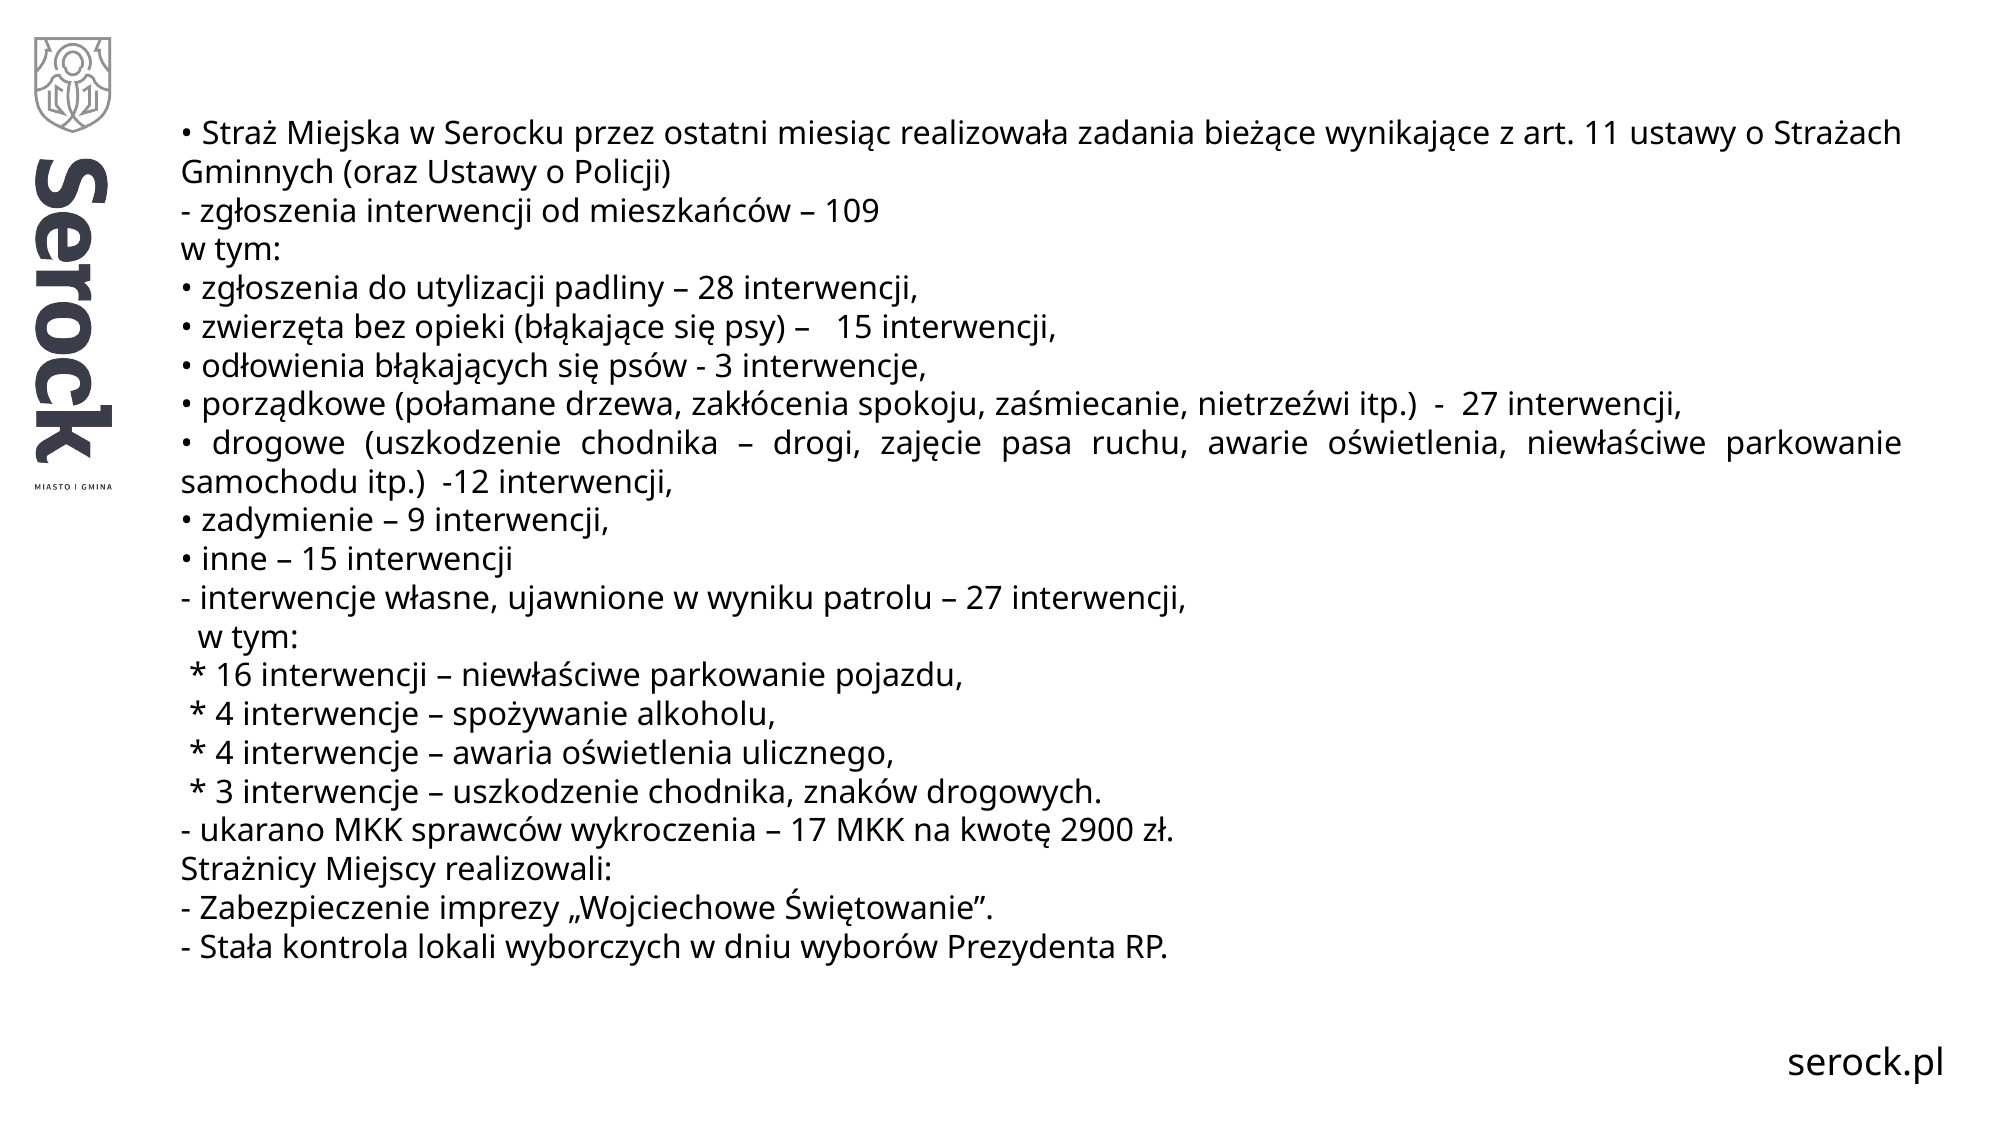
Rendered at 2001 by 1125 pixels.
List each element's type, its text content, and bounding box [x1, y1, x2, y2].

text_box serock.pl [1772, 1030, 1992, 1091]
picture [34, 37, 112, 490]
text_box • Straż Miejska w Serocku przez ostatni miesiąc realizowała zadania bieżące wynikające z art. 11 ustawy o Strażach Gminnych (oraz Ustawy o Policji) - zgłoszenia interwencji od mieszkańców – 109 w tym: • zgłoszenia do utylizacji padliny – 28 interwencji, • zwierzęta bez opieki (błąkające się psy) – 15 interwencji, • odłowienia błąkających się psów - 3 interwencje, • porządkowe (połamane drzewa, zakłócenia spokoju, zaśmiecanie, nietrzeźwi itp.) - 27 interwencji, • drogowe (uszkodzenie chodnika – drogi, zajęcie pasa ruchu, awarie oświetlenia, niewłaściwe parkowanie samochodu itp.) -12 interwencji, • zadymienie – 9 interwencji, • inne – 15 interwencji - interwencje własne, ujawnione w wyniku patrolu – 27 interwencji, w tym: * 16 interwencji – niewłaściwe parkowanie pojazdu, * 4 interwencje – spożywanie alkoholu, * 4 interwencje – awaria oświetlenia ulicznego, * 3 interwencje – uszkodzenie chodnika, znaków drogowych. - ukarano MKK sprawców wykroczenia – 17 MKK na kwotę 2900 zł. Strażnicy Miejscy realizowali: - Zabezpieczenie imprezy „Wojciechowe Świętowanie”. - Stała kontrola lokali wyborczych w dniu wyborów Prezydenta RP. [130, 104, 1919, 972]
